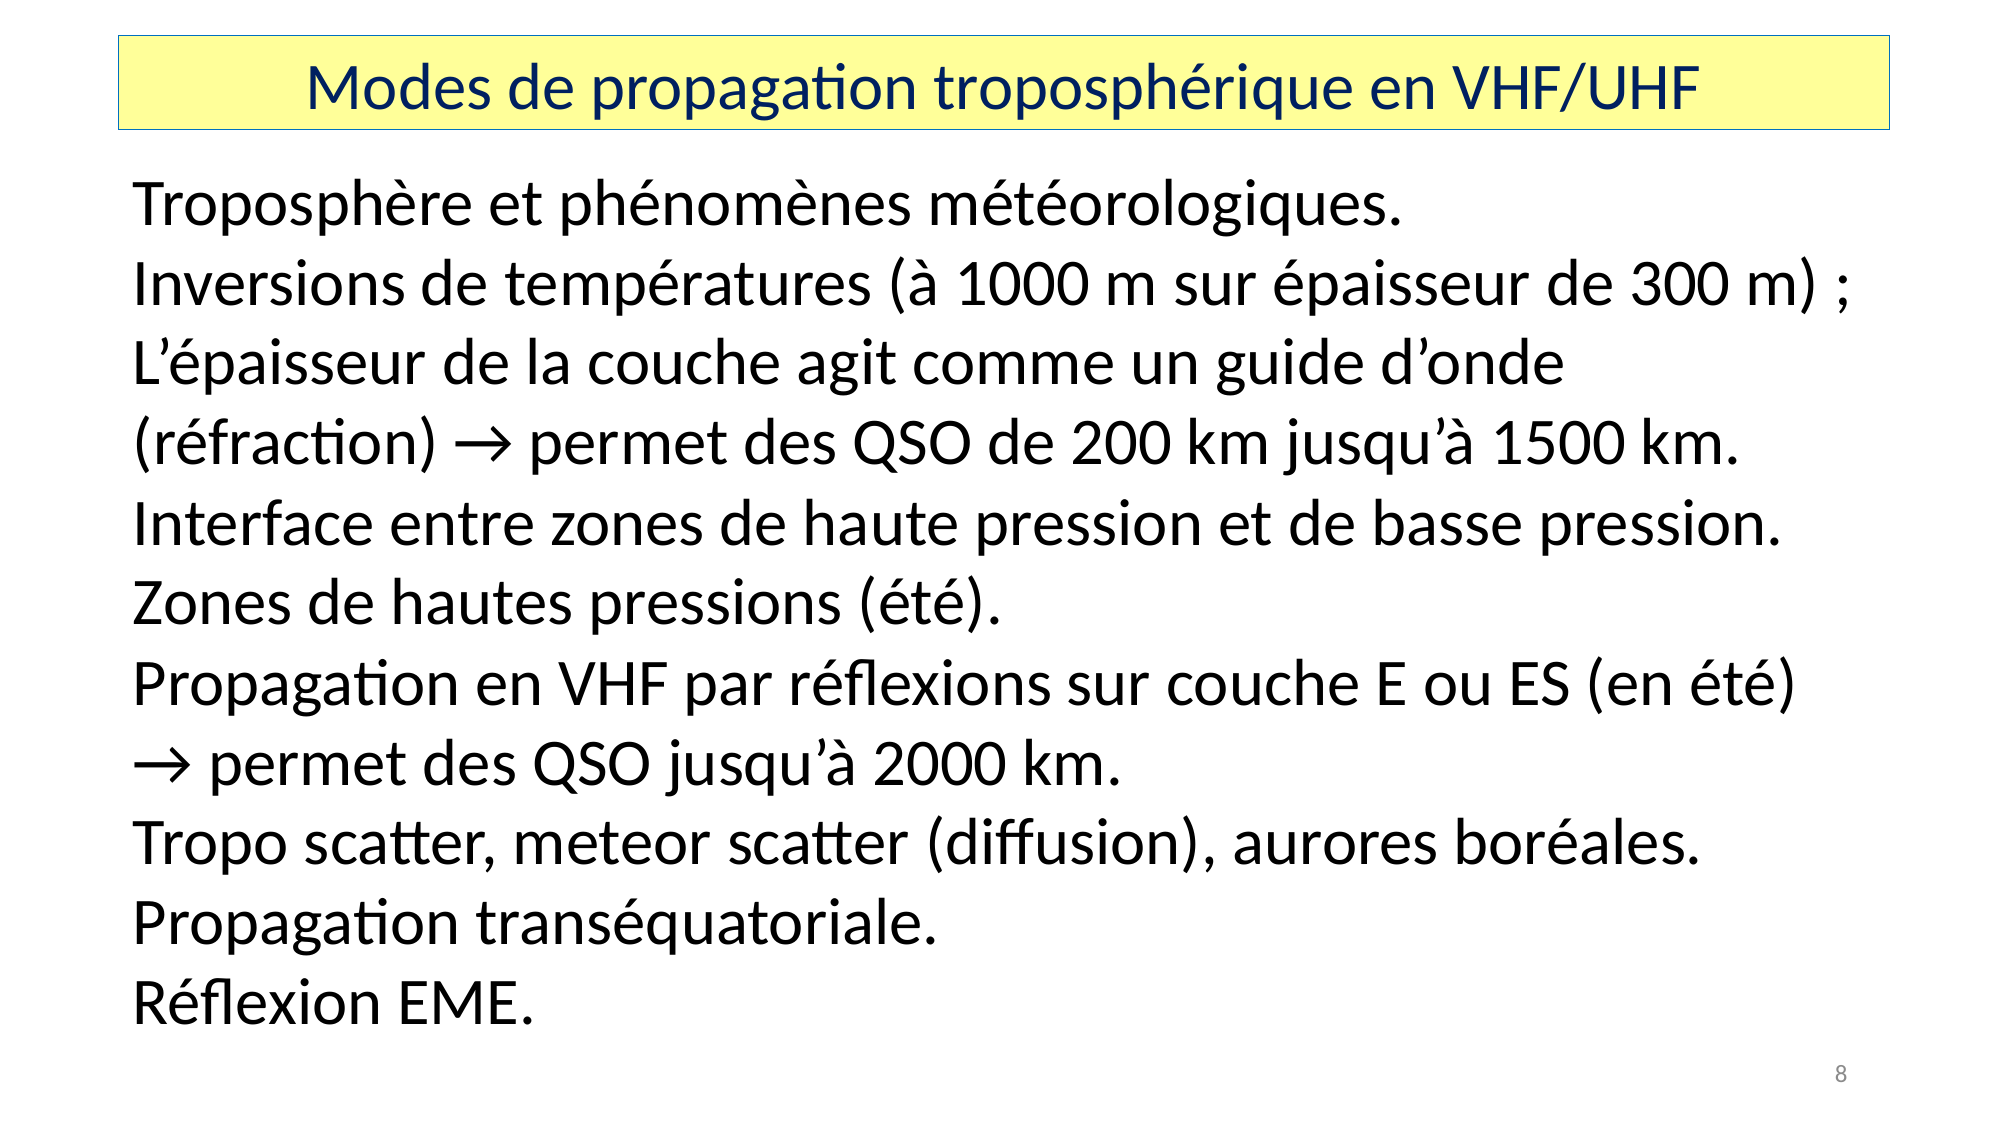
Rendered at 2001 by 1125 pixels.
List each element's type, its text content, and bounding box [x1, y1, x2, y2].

text_box Modes de propagation troposphérique en VHF/UHF [118, 35, 1890, 130]
text_box Troposphère et phénomènes météorologiques. Inversions de températures (à 1000 m sur épaisseur de 300 m) ; L’épaisseur de la couche agit comme un guide d’onde (réfraction) → permet des QSO de 200 km jusqu’à 1500 km. Interface entre zones de haute pression et de basse pression. Zones de hautes pressions (été). Propagation en VHF par réflexions sur couche E ou ES (en été) → permet des QSO jusqu’à 2000 km. Tropo scatter, meteor scatter (diffusion), aurores boréales. Propagation transéquatoriale. Réflexion EME. [118, 151, 1890, 1046]
slide_number 8 [1412, 1046, 1863, 1103]
